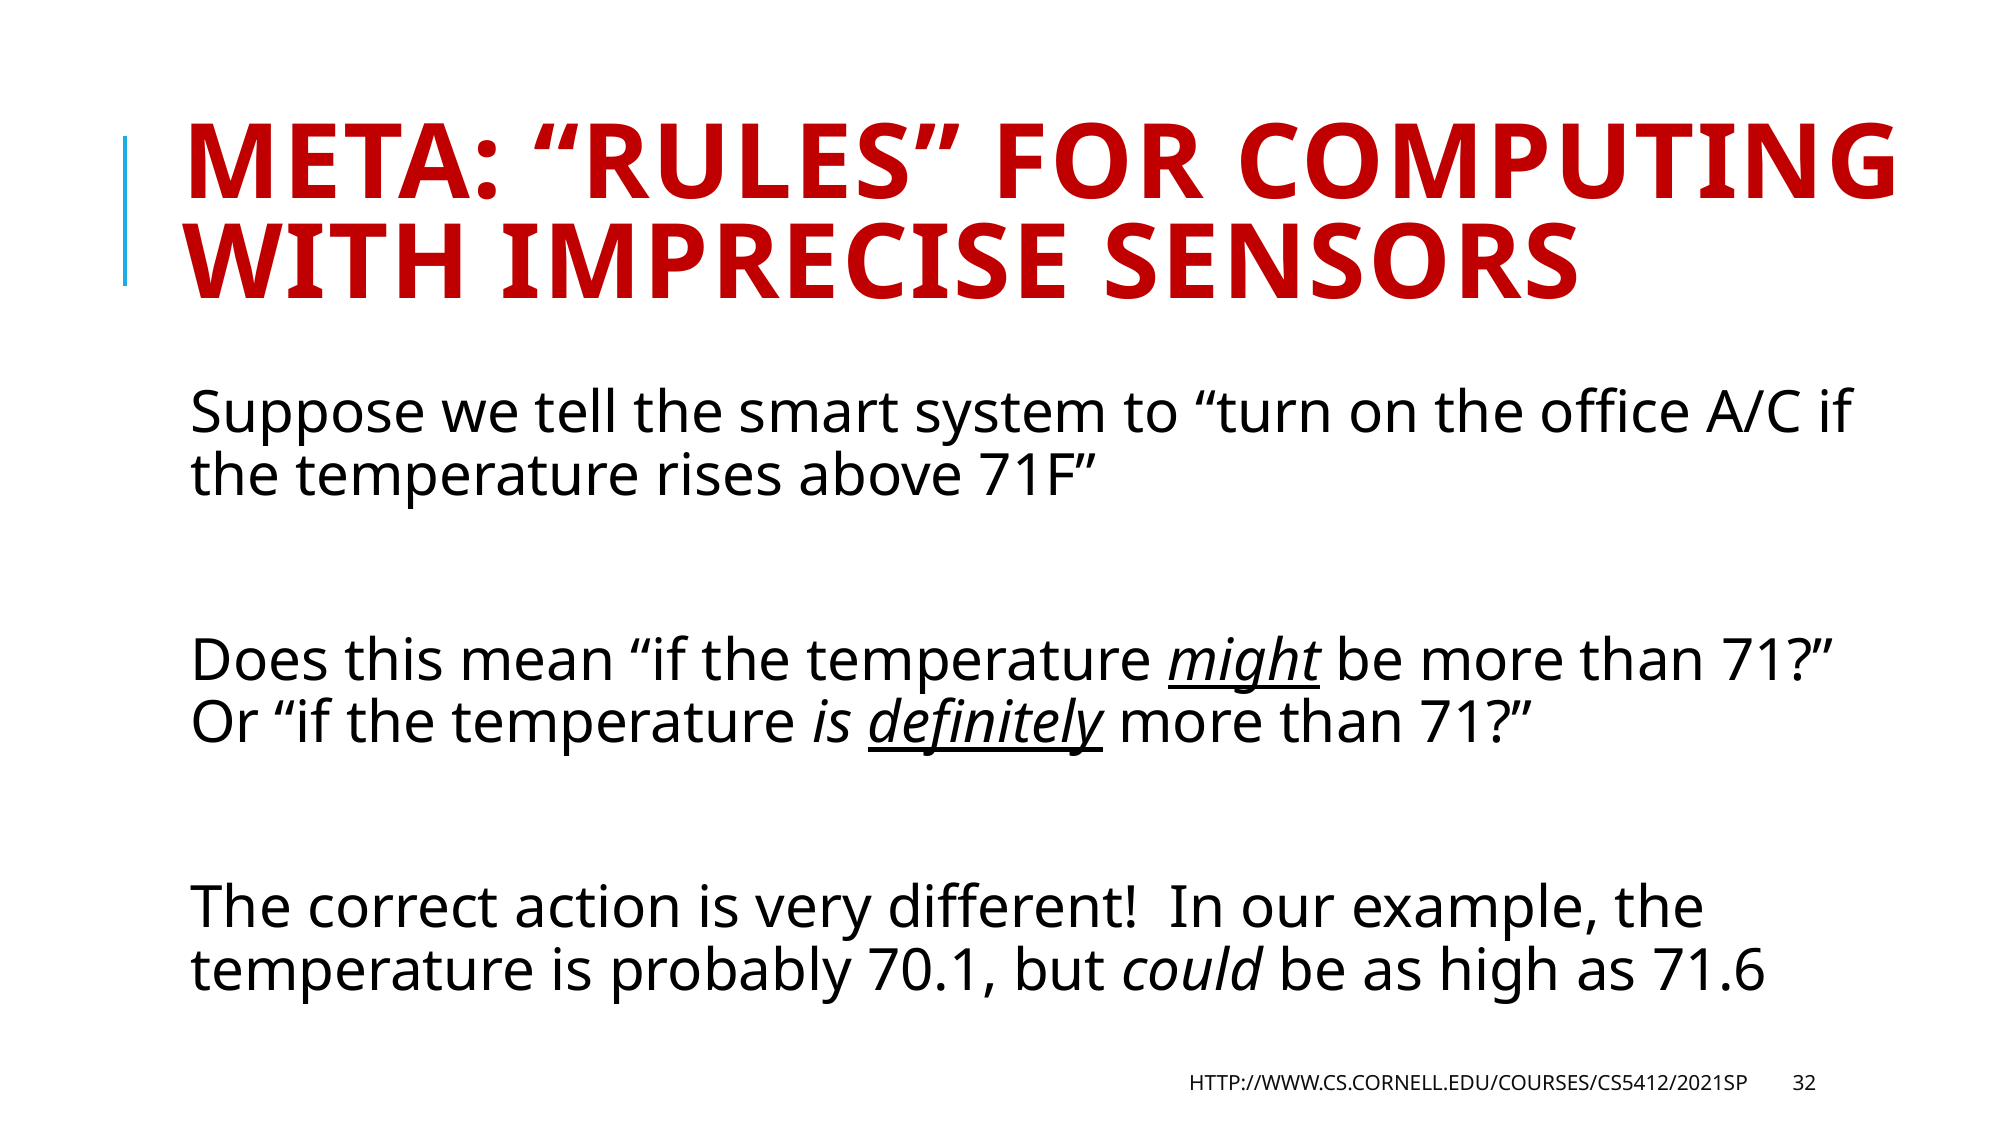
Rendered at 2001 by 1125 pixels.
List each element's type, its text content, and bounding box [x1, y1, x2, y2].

slide_number 32 [1777, 1061, 1938, 1107]
list Suppose we tell the smart system to “turn on the office A/C if the temperature rises above 71F” Does this mean “if the temperature might be more than 71?” Or “if the temperature is definitely more than 71?” The correct action is very different! In our example, the temperature is probably 70.1, but could be as high as 71.6 [168, 375, 1938, 1035]
title Meta: “Rules” for computing with imprecise sensors [168, 96, 1938, 342]
footer http://www.cs.cornell.edu/courses/cs5412/2021sp [794, 1061, 1763, 1107]
